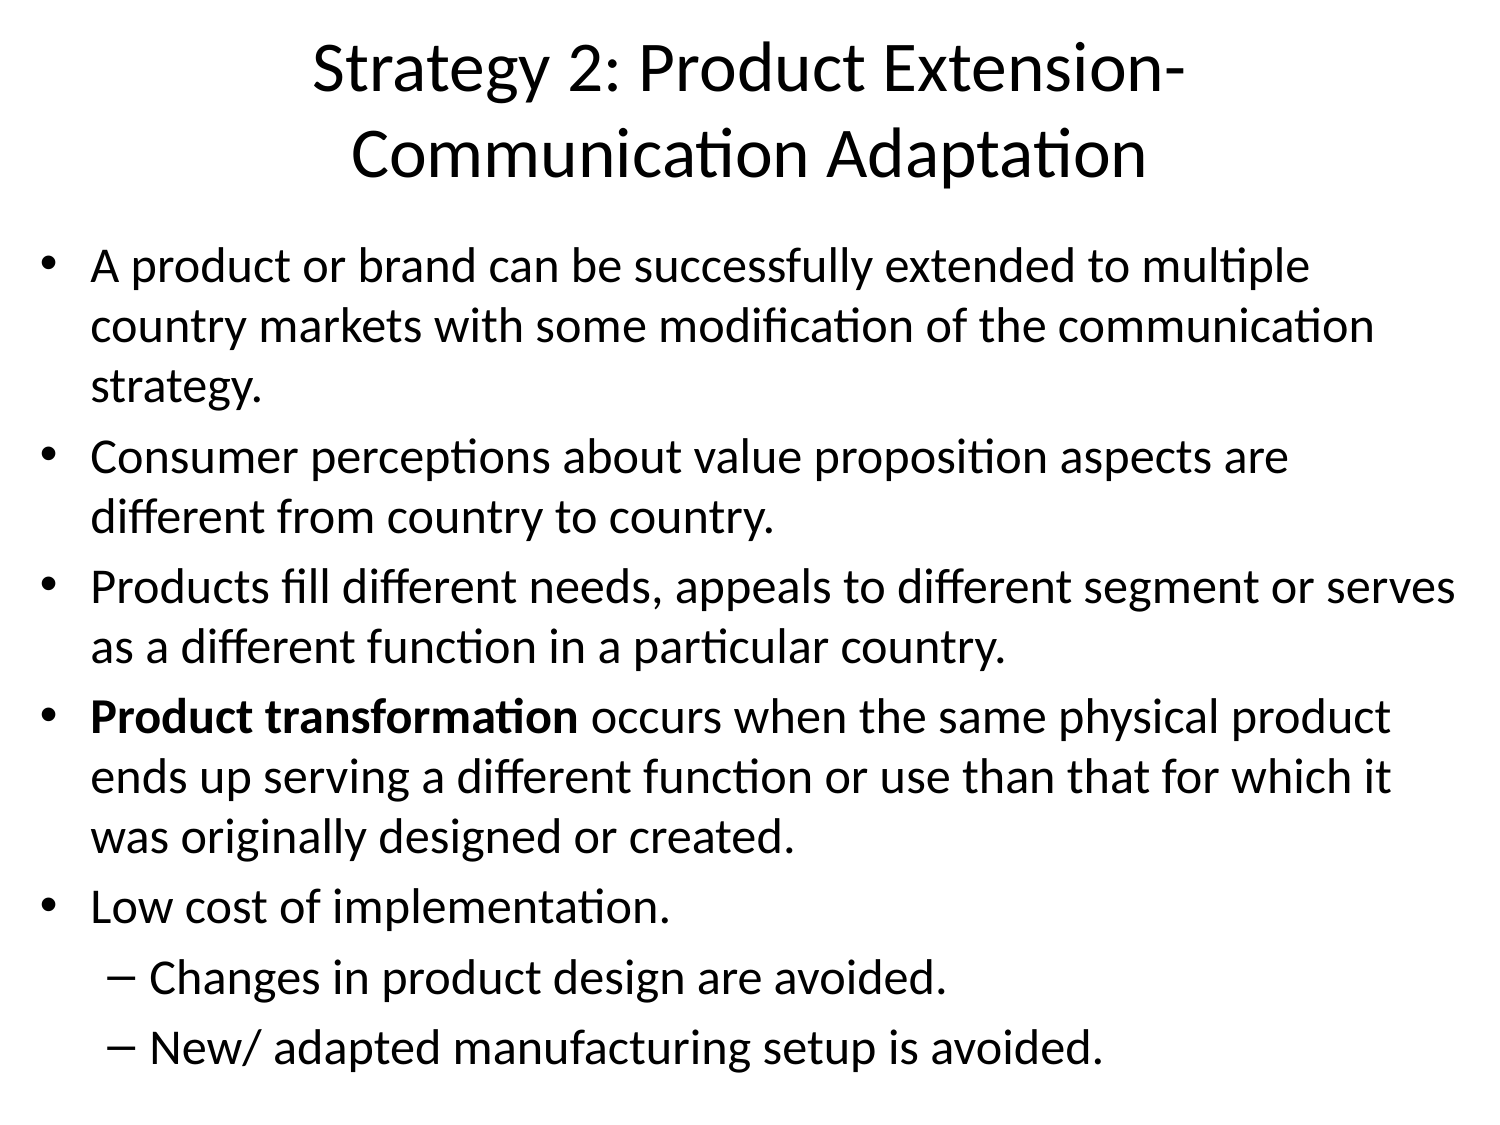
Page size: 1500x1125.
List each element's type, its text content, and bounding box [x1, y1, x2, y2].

title Strategy 2: Product Extension-Communication Adaptation [75, 12, 1425, 200]
list A product or brand can be successfully extended to multiple country markets with some modification of the communication strategy. Consumer perceptions about value proposition aspects are different from country to country. Products fill different needs, appeals to different segment or serves as a different function in a particular country. Product transformation occurs when the same physical product ends up serving a different function or use than that for which it was originally designed or created. Low cost of implementation. Changes in product design are avoided. New/ adapted manufacturing setup is avoided. [24, 224, 1488, 1088]
